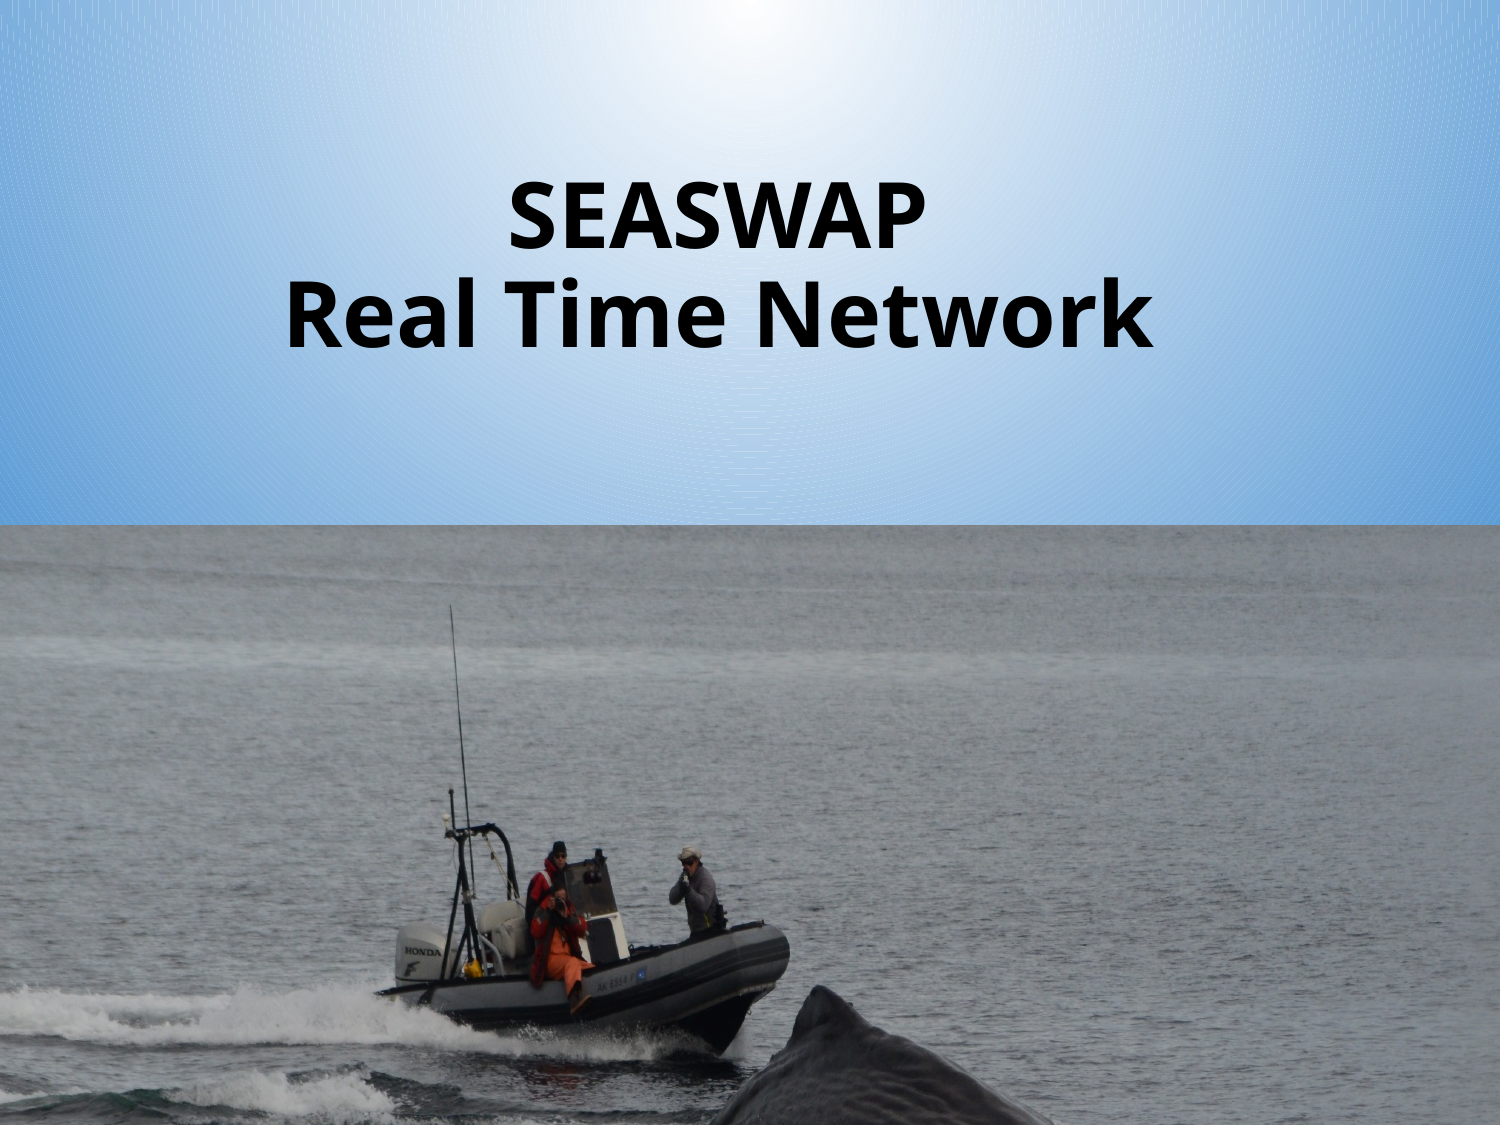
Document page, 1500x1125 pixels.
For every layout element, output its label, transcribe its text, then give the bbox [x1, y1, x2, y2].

picture [0, 525, 1500, 1125]
text_box SEASWAP Real Time Network [0, 0, 1438, 375]
